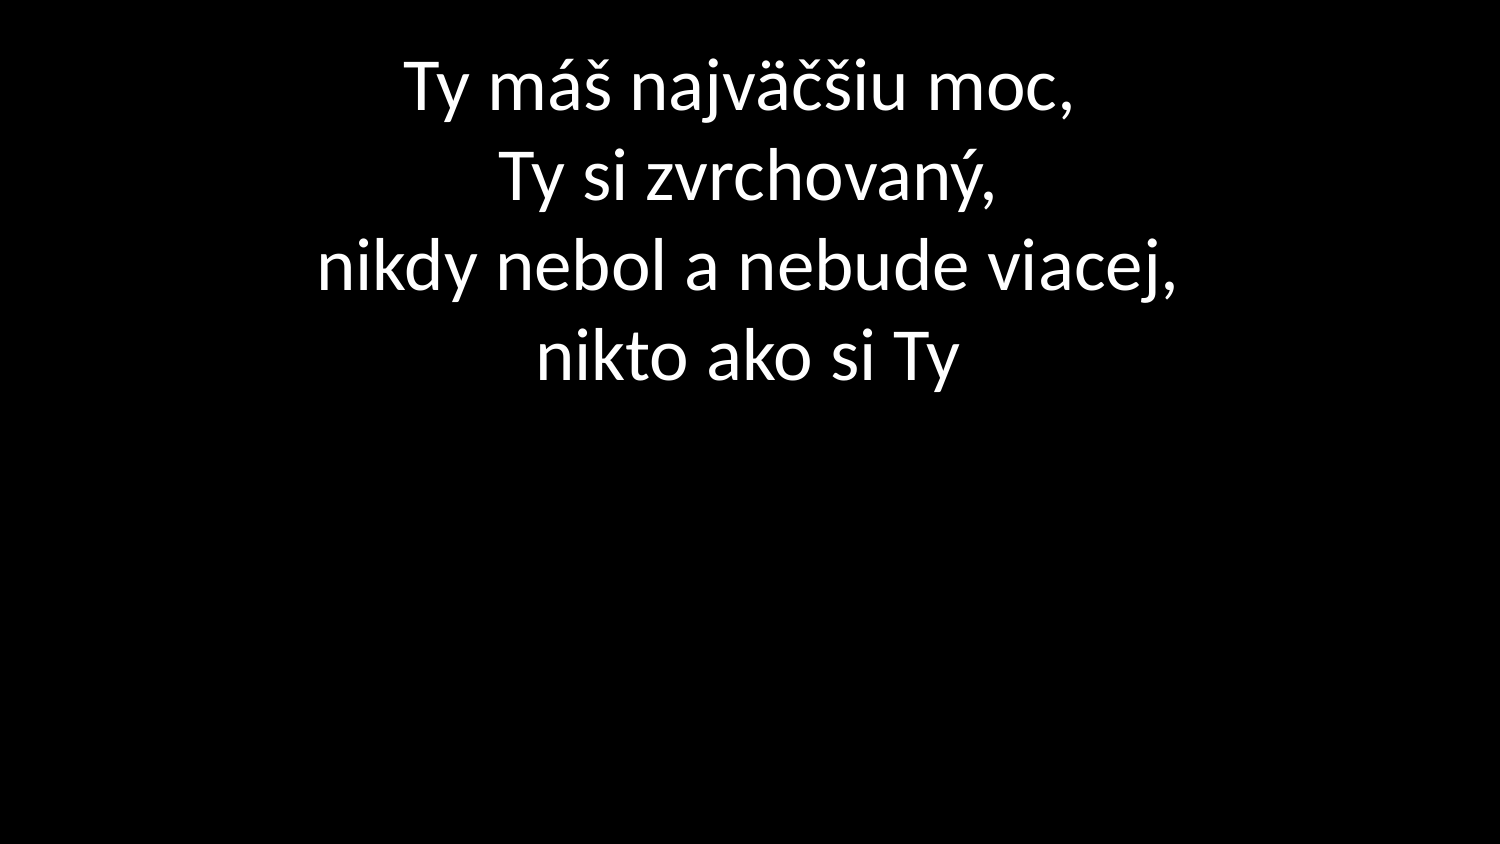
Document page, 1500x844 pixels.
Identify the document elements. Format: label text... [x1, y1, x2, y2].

title Ty máš najväčšiu moc, Ty si zvrchovaný, nikdy nebol a nebude viacej, nikto ako si Ty [21, 27, 1476, 825]
